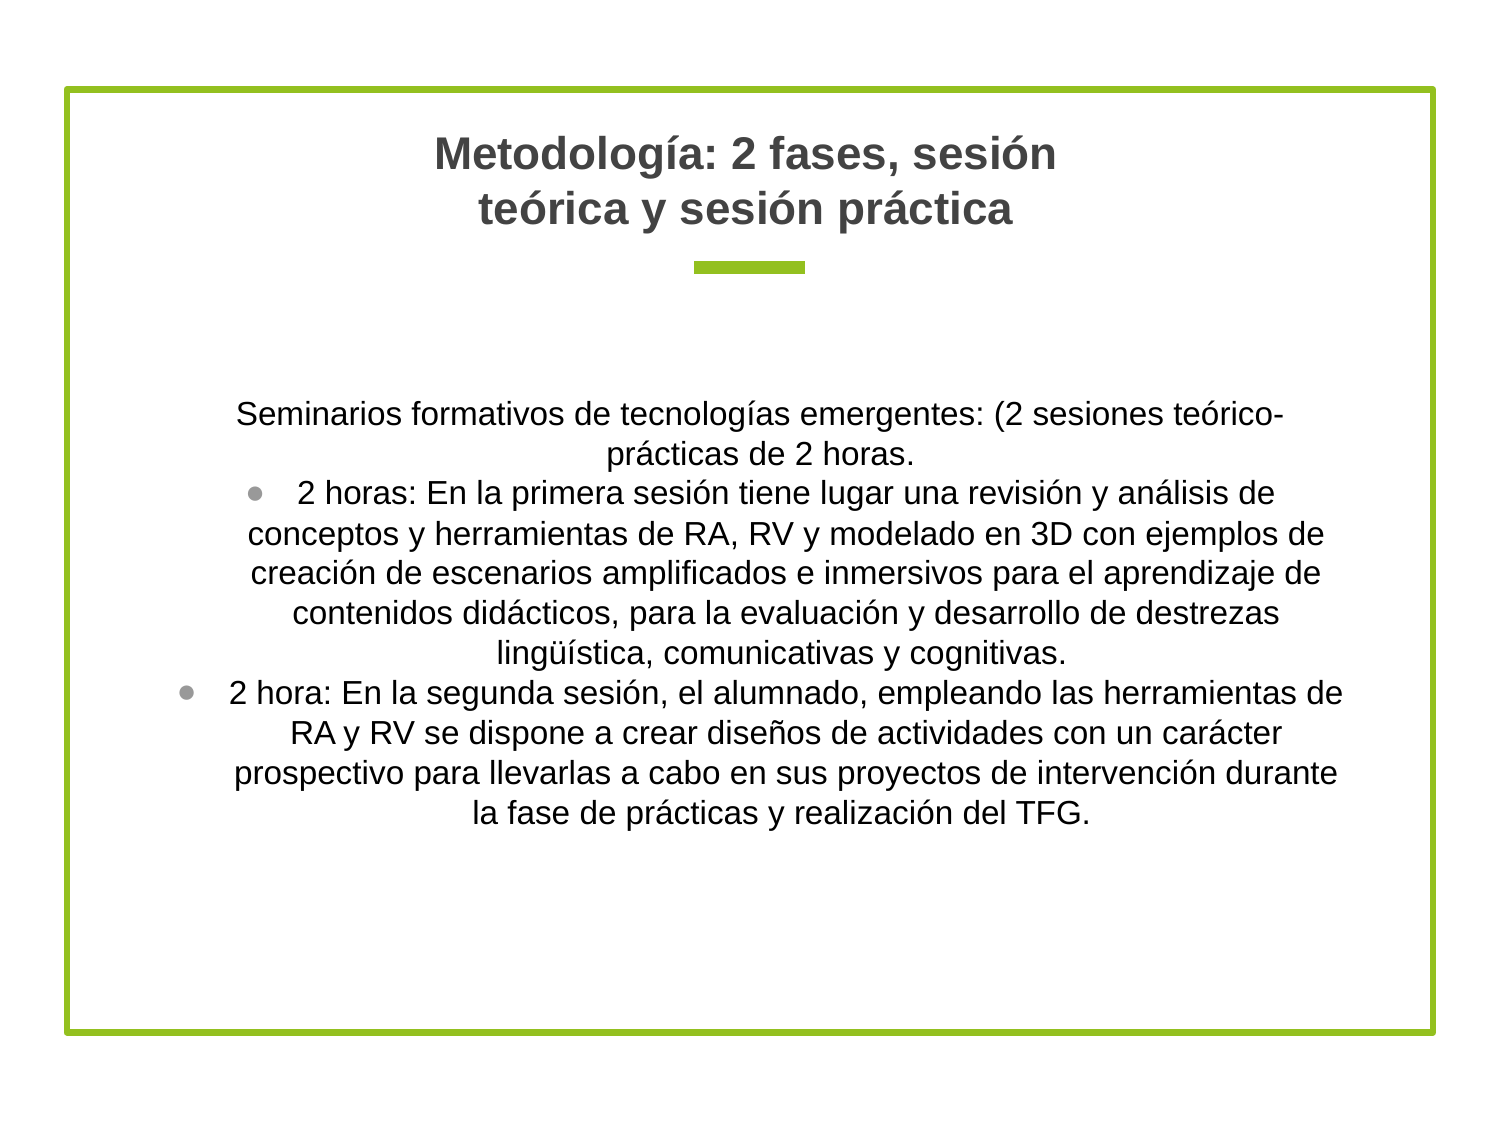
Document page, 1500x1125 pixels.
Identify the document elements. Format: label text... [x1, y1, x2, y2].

list Seminarios formativos de tecnologías emergentes: (2 sesiones teórico-prácticas de 2 horas. 2 horas: En la primera sesión tiene lugar una revisión y análisis de conceptos y herramientas de RA, RV y modelado en 3D con ejemplos de creación de escenarios amplificados e inmersivos para el aprendizaje de contenidos didácticos, para la evaluación y desarrollo de destrezas lingüística, comunicativas y cognitivas. 2 hora: En la segunda sesión, el alumnado, empleando las herramientas de RA y RV se dispone a crear diseños de actividades con un carácter prospectivo para llevarlas a cabo en sus proyectos de intervención durante la fase de prácticas y realización del TFG. [131, 376, 1368, 955]
title Metodología: 2 fases, sesión teórica y sesión práctica [339, 136, 1154, 249]
text_box [66, 89, 1434, 1033]
